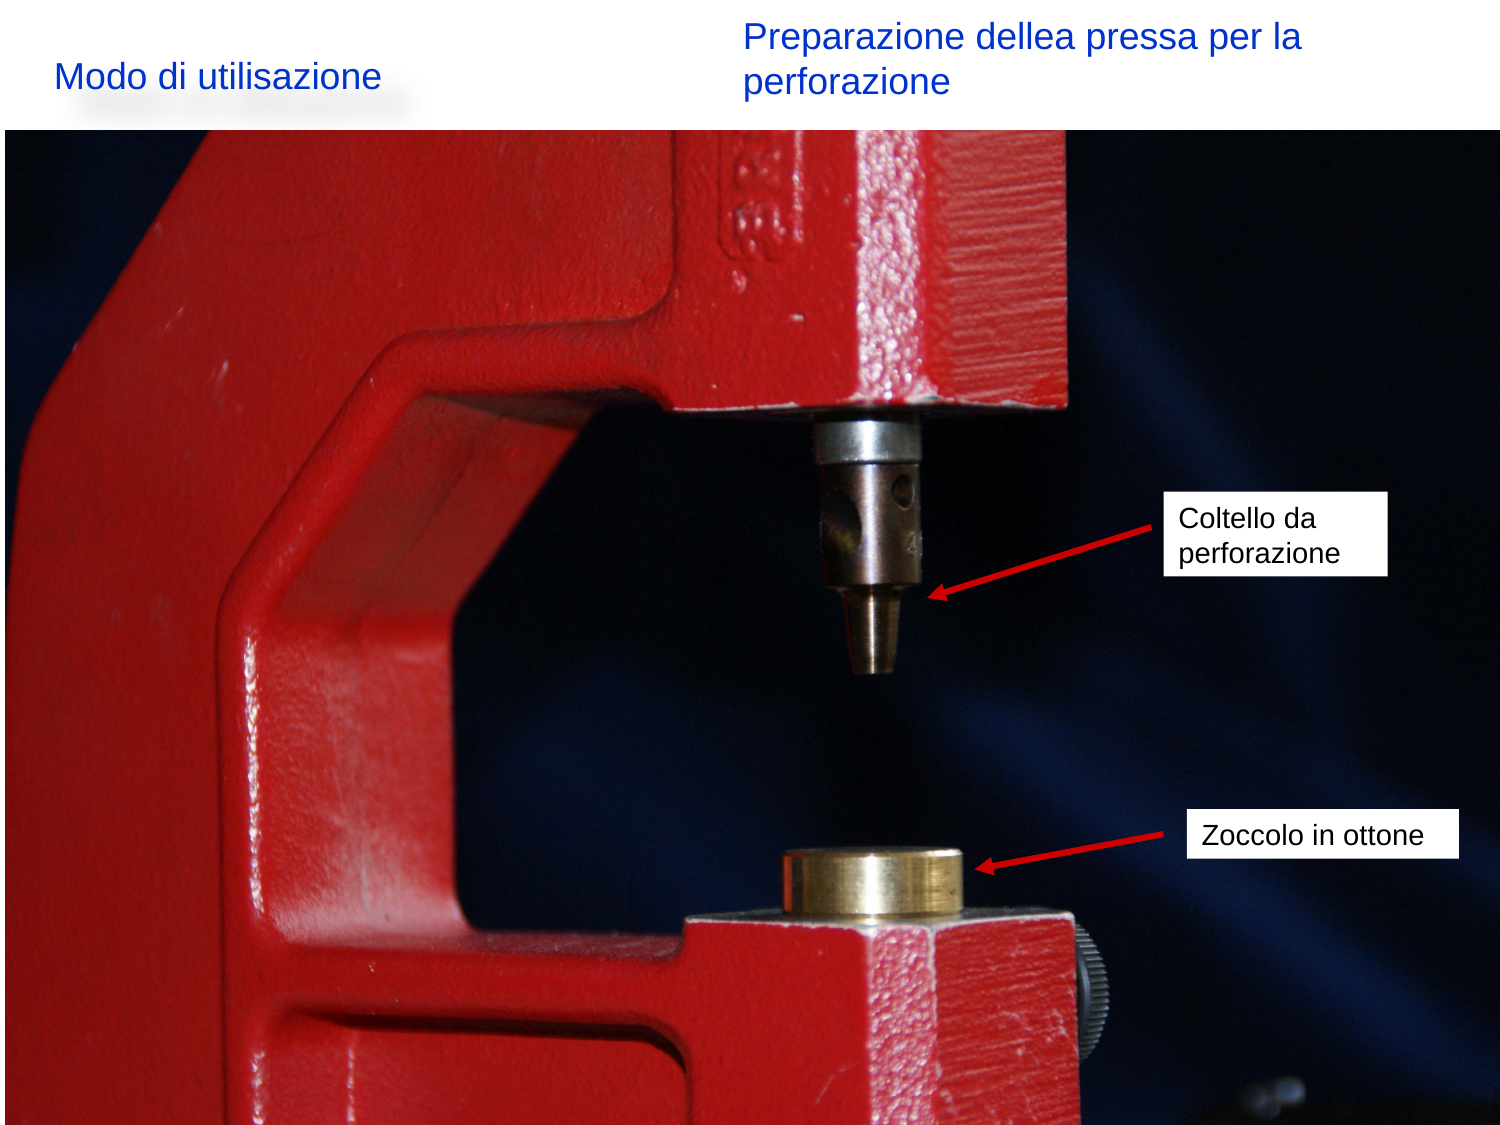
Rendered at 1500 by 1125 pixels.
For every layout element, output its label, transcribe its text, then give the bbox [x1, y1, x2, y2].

picture [5, 130, 1500, 1125]
text_box Preparazione dellea pressa per la perforazione [728, 4, 1461, 110]
text_box Modo di utilisazione [30, 30, 519, 129]
